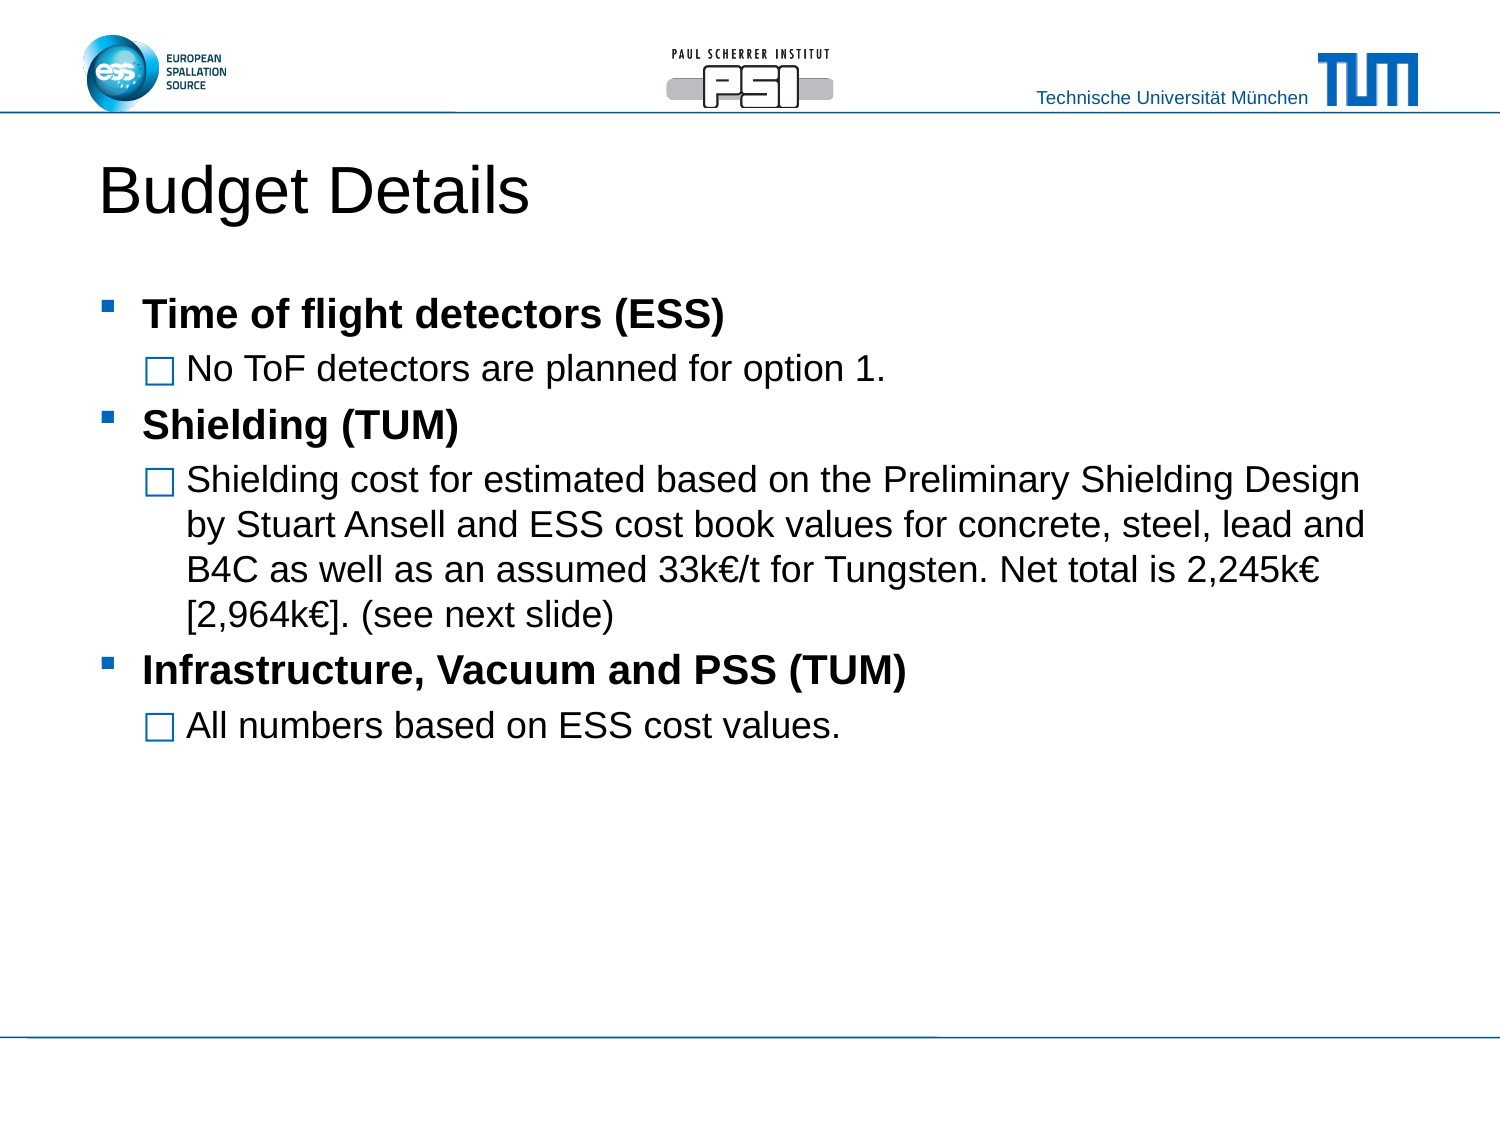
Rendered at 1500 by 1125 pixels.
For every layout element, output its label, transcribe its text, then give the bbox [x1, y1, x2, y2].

picture [1318, 53, 1418, 106]
title Budget Details [83, 139, 1417, 239]
picture [83, 35, 226, 112]
list Time of flight detectors (ESS) No ToF detectors are planned for option 1. Shielding (TUM) Shielding cost for estimated based on the Preliminary Shielding Design by Stuart Ansell and ESS cost book values for concrete, steel, lead and B4C as well as an assumed 33k€/t for Tungsten. Net total is 2,245k€ [2,964k€]. (see next slide) Infrastructure, Vacuum and PSS (TUM) All numbers based on ESS cost values. [83, 279, 1417, 1013]
